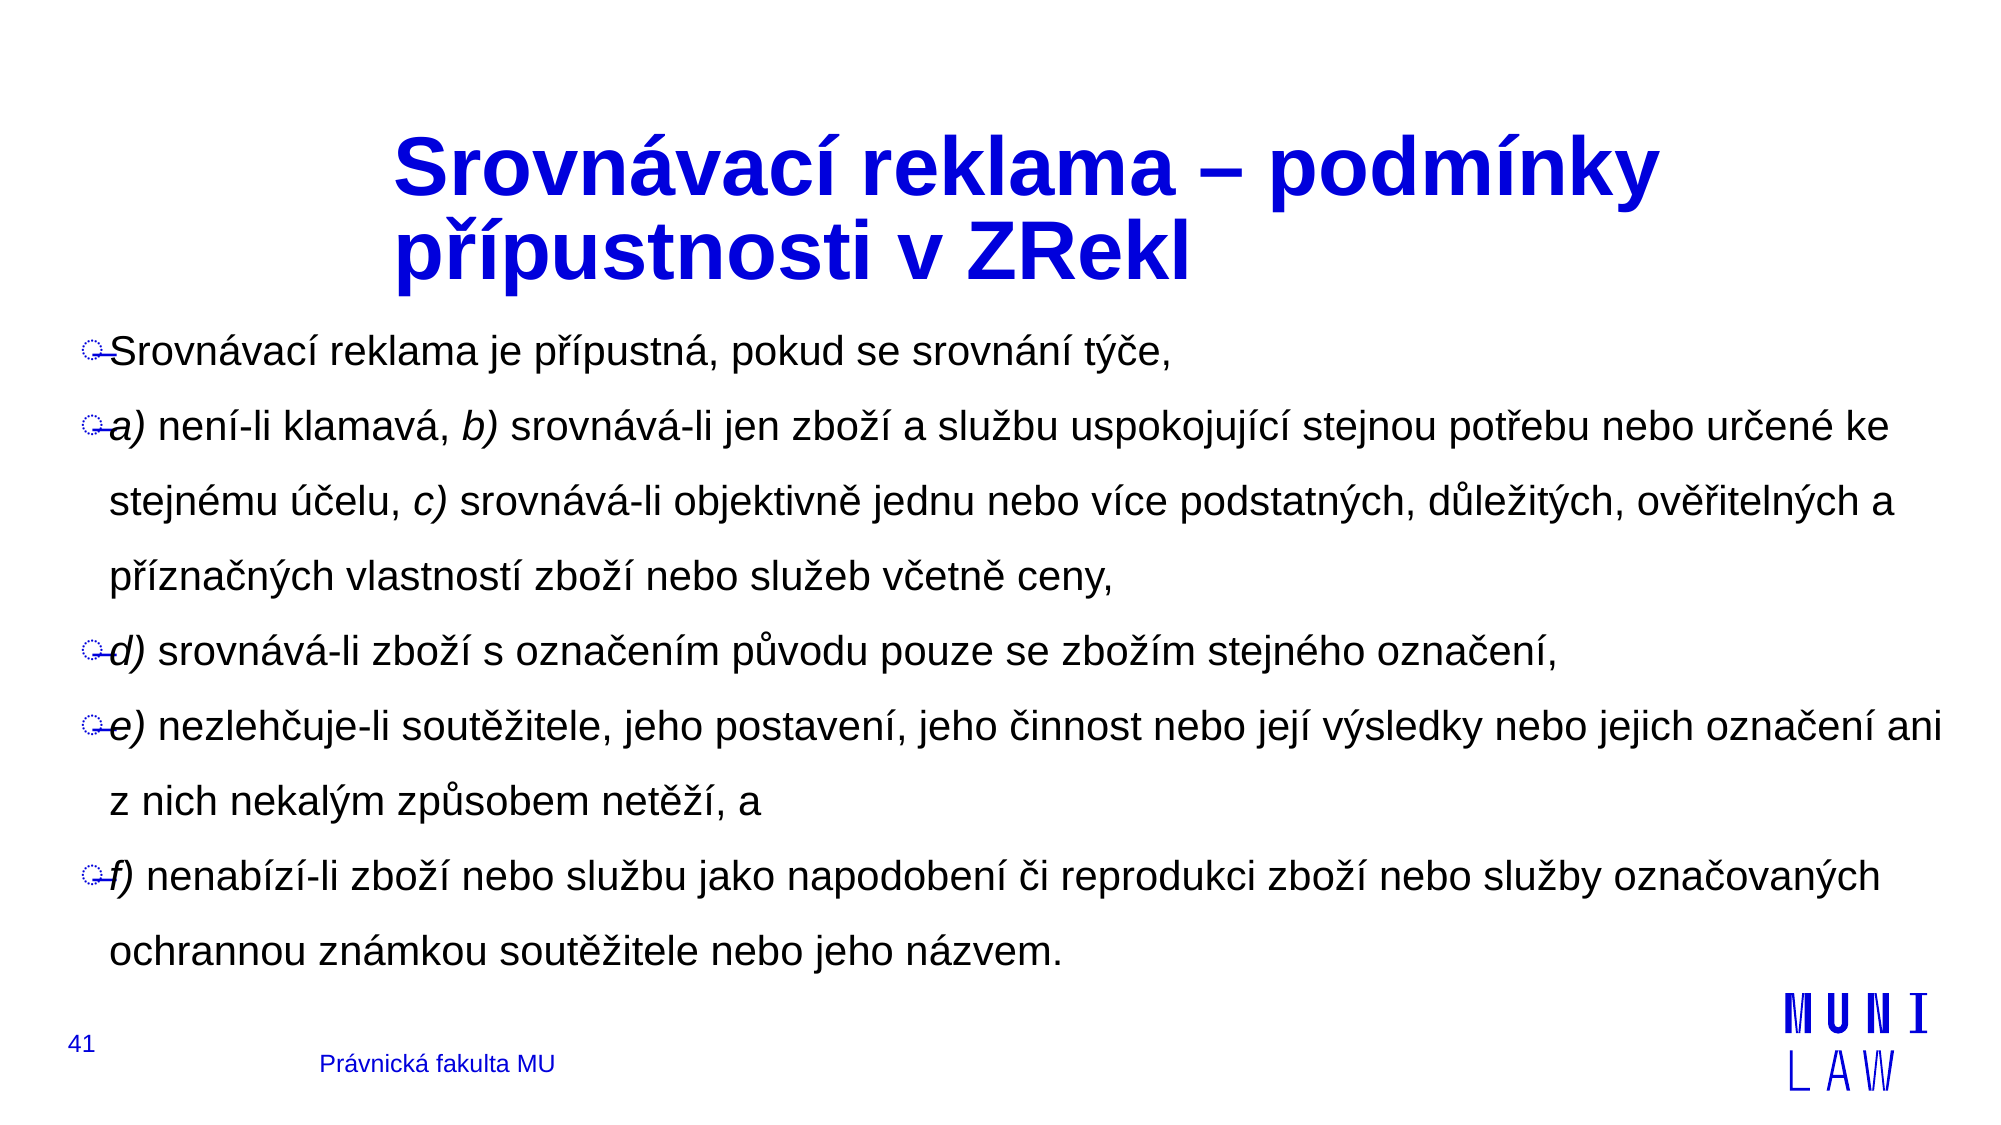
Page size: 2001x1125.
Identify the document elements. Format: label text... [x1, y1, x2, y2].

footer Právnická fakulta MU [319, 1025, 1354, 1100]
list Srovnávací reklama je přípustná, pokud se srovnání týče, a) není-li klamavá, b) srovnává-li jen zboží a službu uspokojující stejnou potřebu nebo určené ke stejnému účelu, c) srovnává-li objektivně jednu nebo více podstatných, důležitých, ověřitelných a příznačných vlastností zboží nebo služeb včetně ceny, d) srovnává-li zboží s označením původu pouze se zbožím stejného označení, e) nezlehčuje-li soutěžitele, jeho postavení, jeho činnost nebo její výsledky nebo jejich označení ani z nich nekalým způsobem netěží, a f) nenabízí-li zboží nebo službu jako napodobení či reprodukci zboží nebo služby označovaných ochrannou známkou soutěžitele nebo jeho názvem. [67, 298, 1968, 1125]
title Srovnávací reklama – podmínky přípustnosti v ZRekl [393, 129, 1711, 183]
slide_number 41 [67, 1021, 110, 1063]
